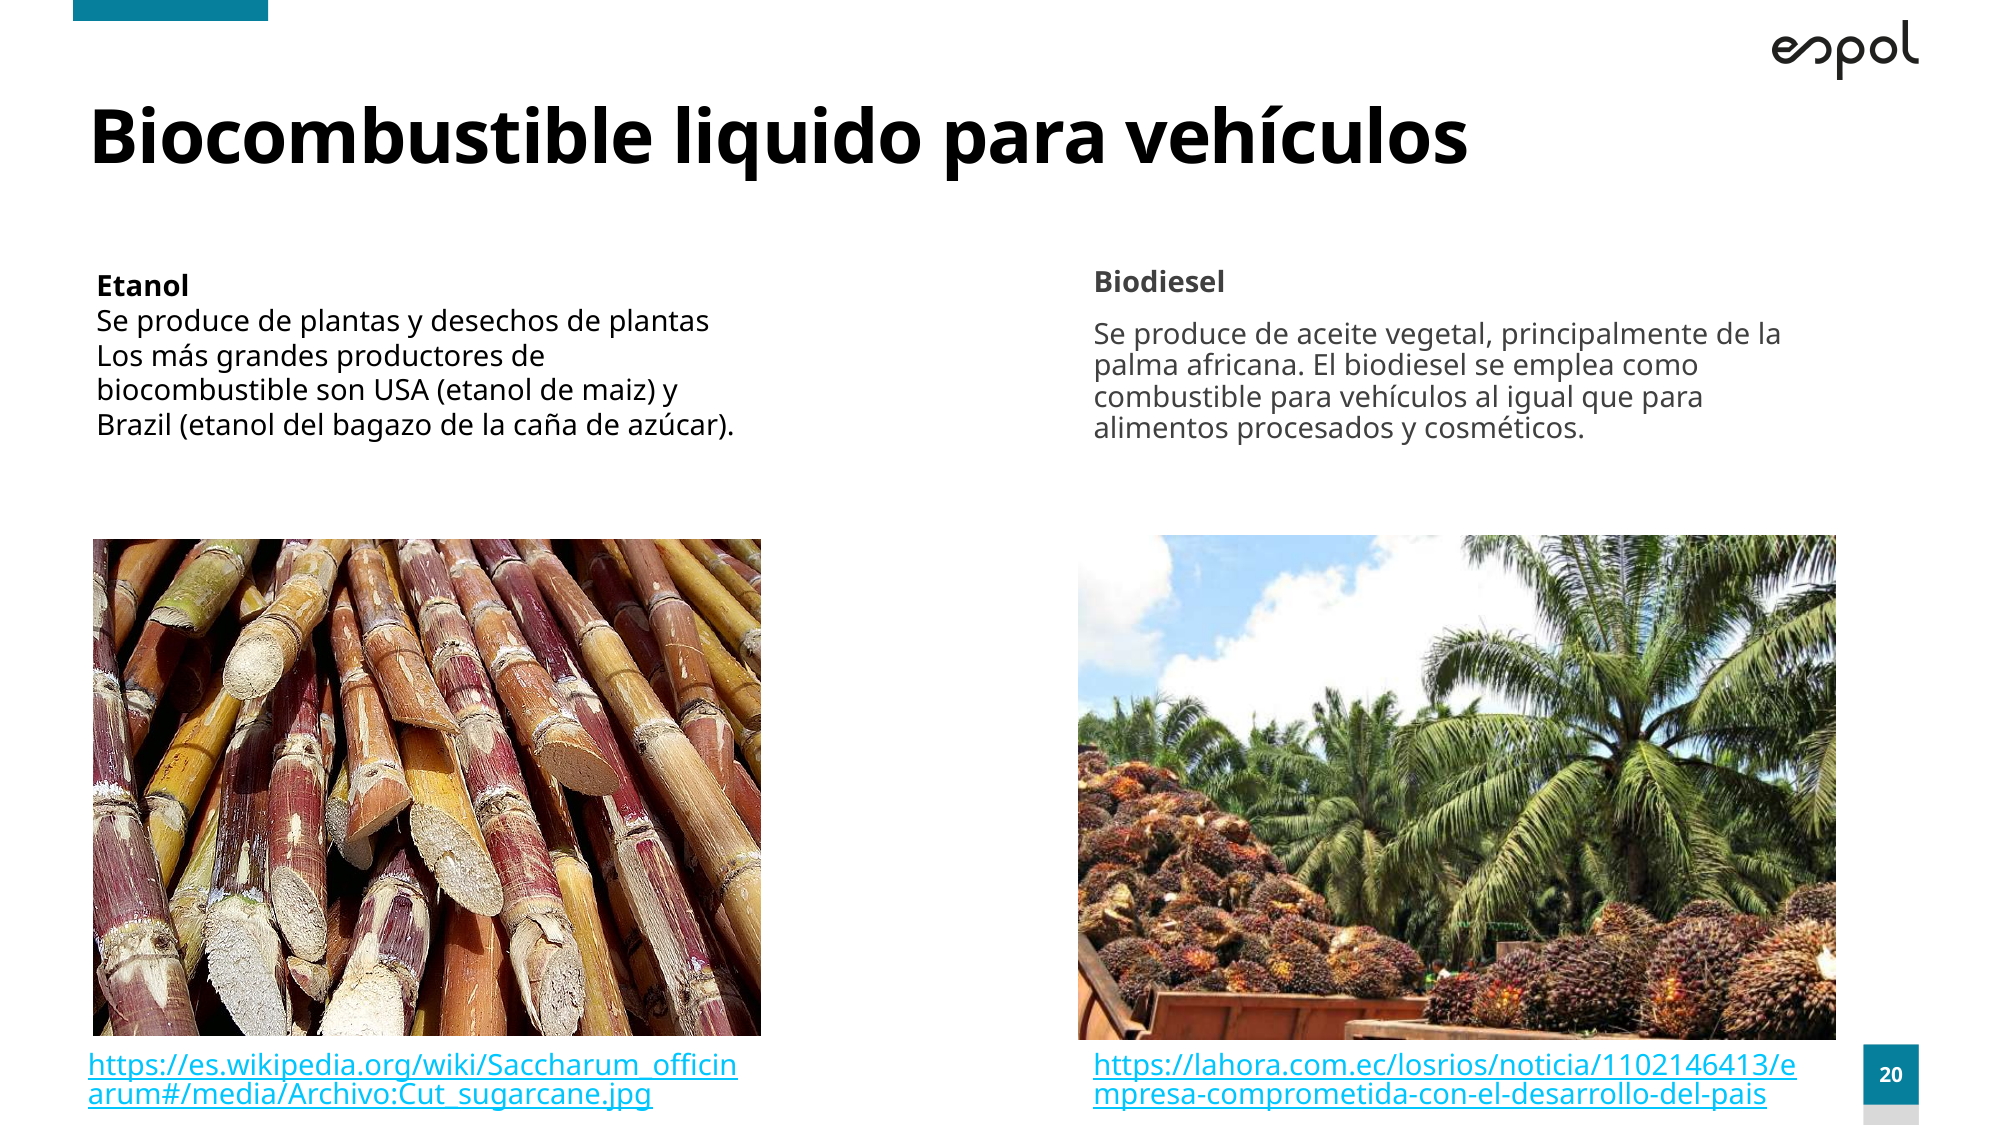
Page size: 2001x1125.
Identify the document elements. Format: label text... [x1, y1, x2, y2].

text_box https://es.wikipedia.org/wiki/Saccharum_officinarum#/media/Archivo:Cut_sugarcane.jpg [73, 1039, 761, 1094]
title Biocombustible liquido para vehículos [73, 49, 1729, 229]
text_box Biodiesel Se produce de aceite vegetal, principalmente de la palma africana. El biodiesel se emplea como combustible para vehículos al igual que para alimentos procesados y cosméticos. [1078, 259, 1835, 508]
picture [1772, 20, 1919, 80]
text_box https://lahora.com.ec/losrios/noticia/1102146413/empresa-comprometida-con-el-desarrollo-del-pais [1078, 1040, 1835, 1094]
text_box Etanol Se produce de plantas y desechos de plantas Los más grandes productores de biocombustible son USA (etanol de maiz) y Brazil (etanol del bagazo de la caña de azúcar). [81, 259, 761, 489]
picture [1078, 535, 1836, 1040]
picture [93, 539, 761, 1036]
